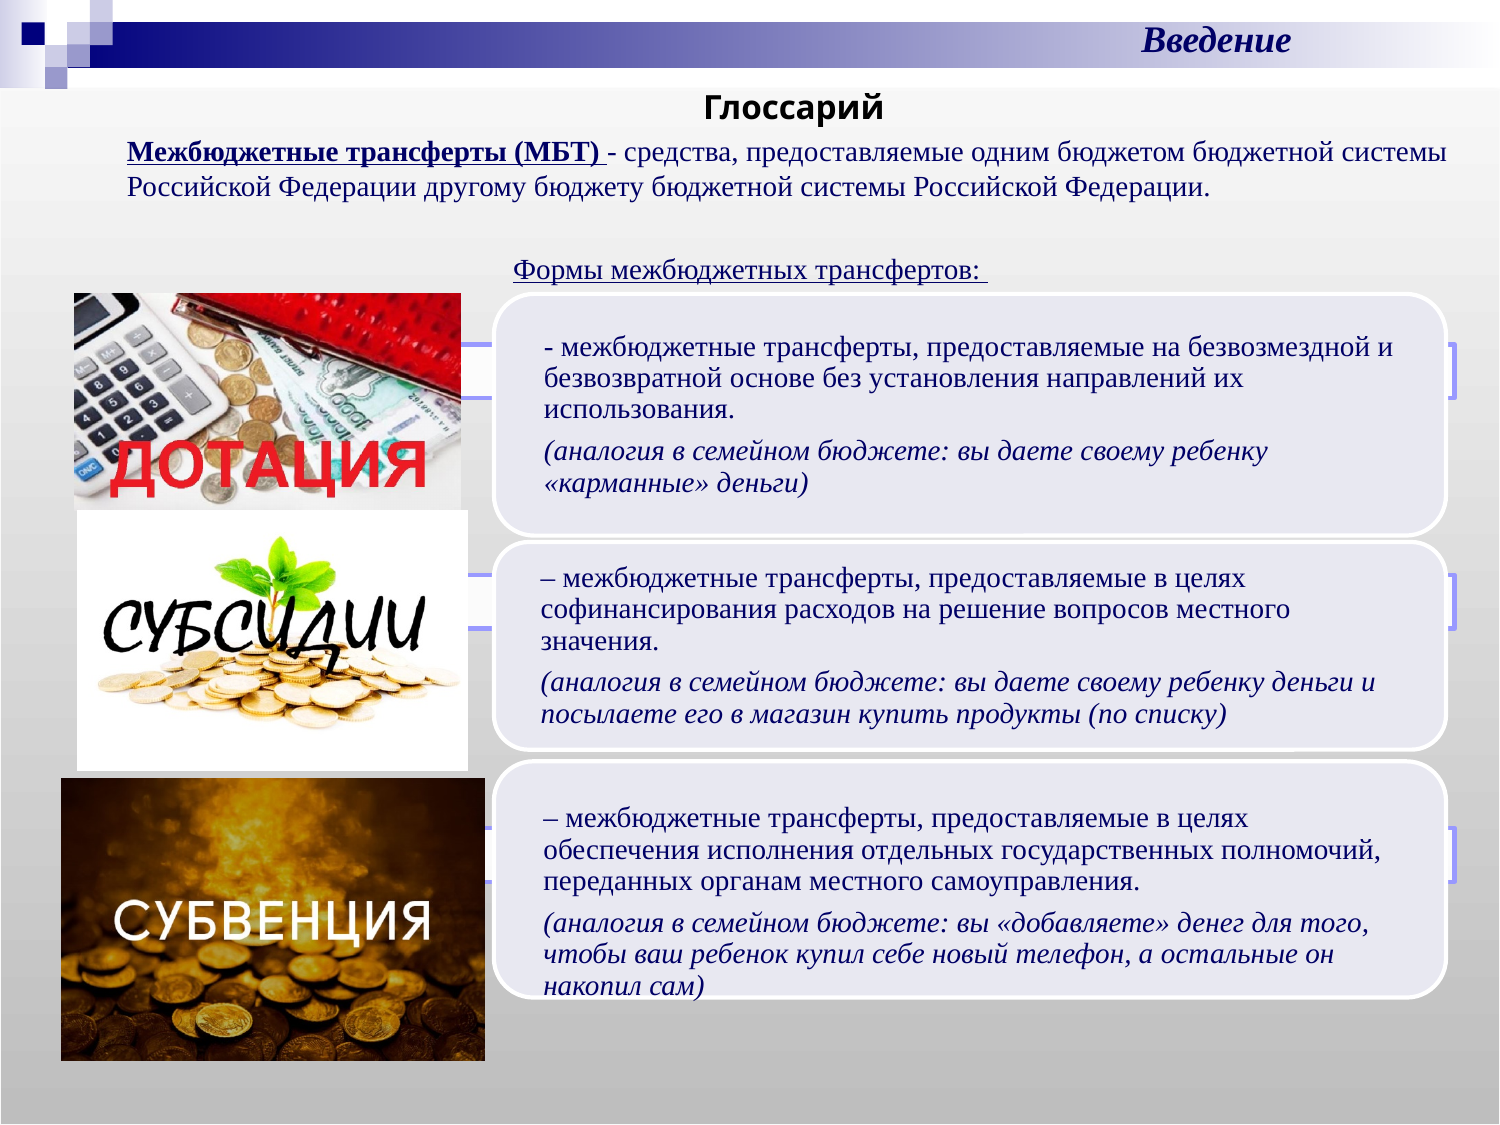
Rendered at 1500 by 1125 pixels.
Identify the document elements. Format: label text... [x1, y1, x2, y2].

picture [74, 293, 468, 771]
text_box Введение [938, 7, 1495, 67]
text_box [454, 211, 1455, 1030]
text_box Межбюджетные трансферты (МБТ) - средства, предоставляемые одним бюджетом бюджетной системы Российской Федерации другому бюджету бюджетной системы Российской Федерации. [112, 125, 1483, 211]
text_box [0, 89, 1500, 1125]
text_box Глоссарий [240, 78, 1348, 125]
picture [61, 777, 485, 1061]
